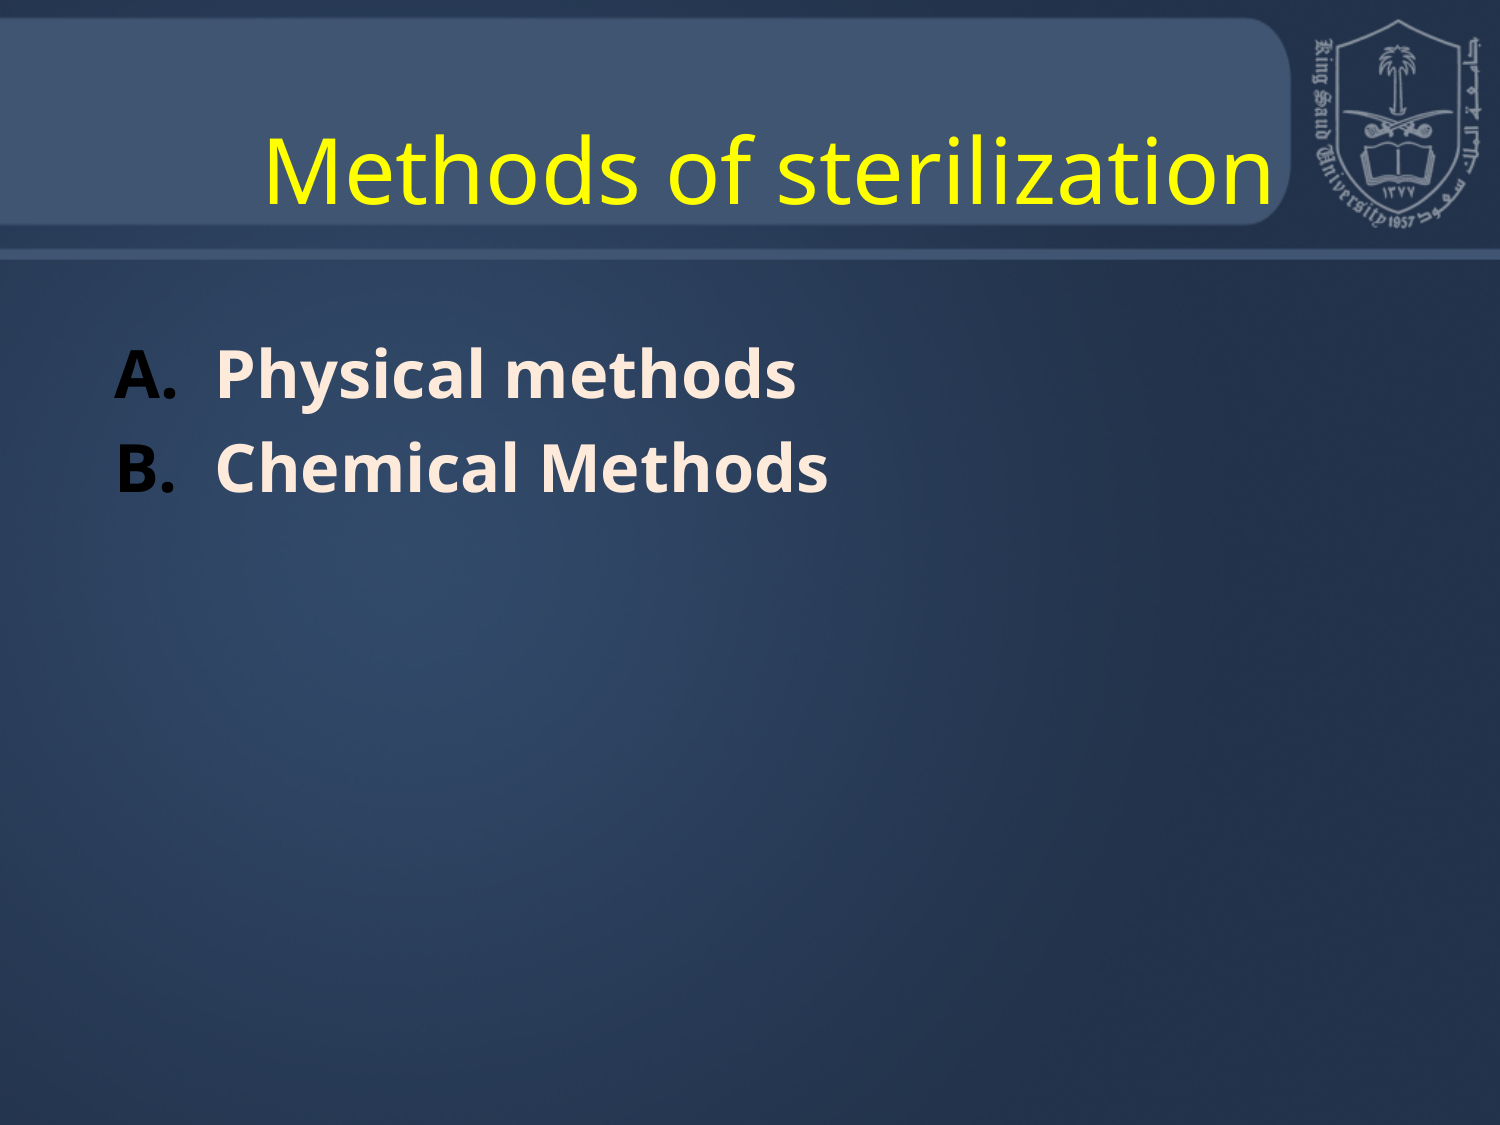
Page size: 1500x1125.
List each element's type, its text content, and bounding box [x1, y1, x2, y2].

text_box Physical methods Chemical Methods [99, 324, 1338, 1000]
title Methods of sterilization [162, 50, 1400, 285]
picture [0, 0, 1500, 1125]
